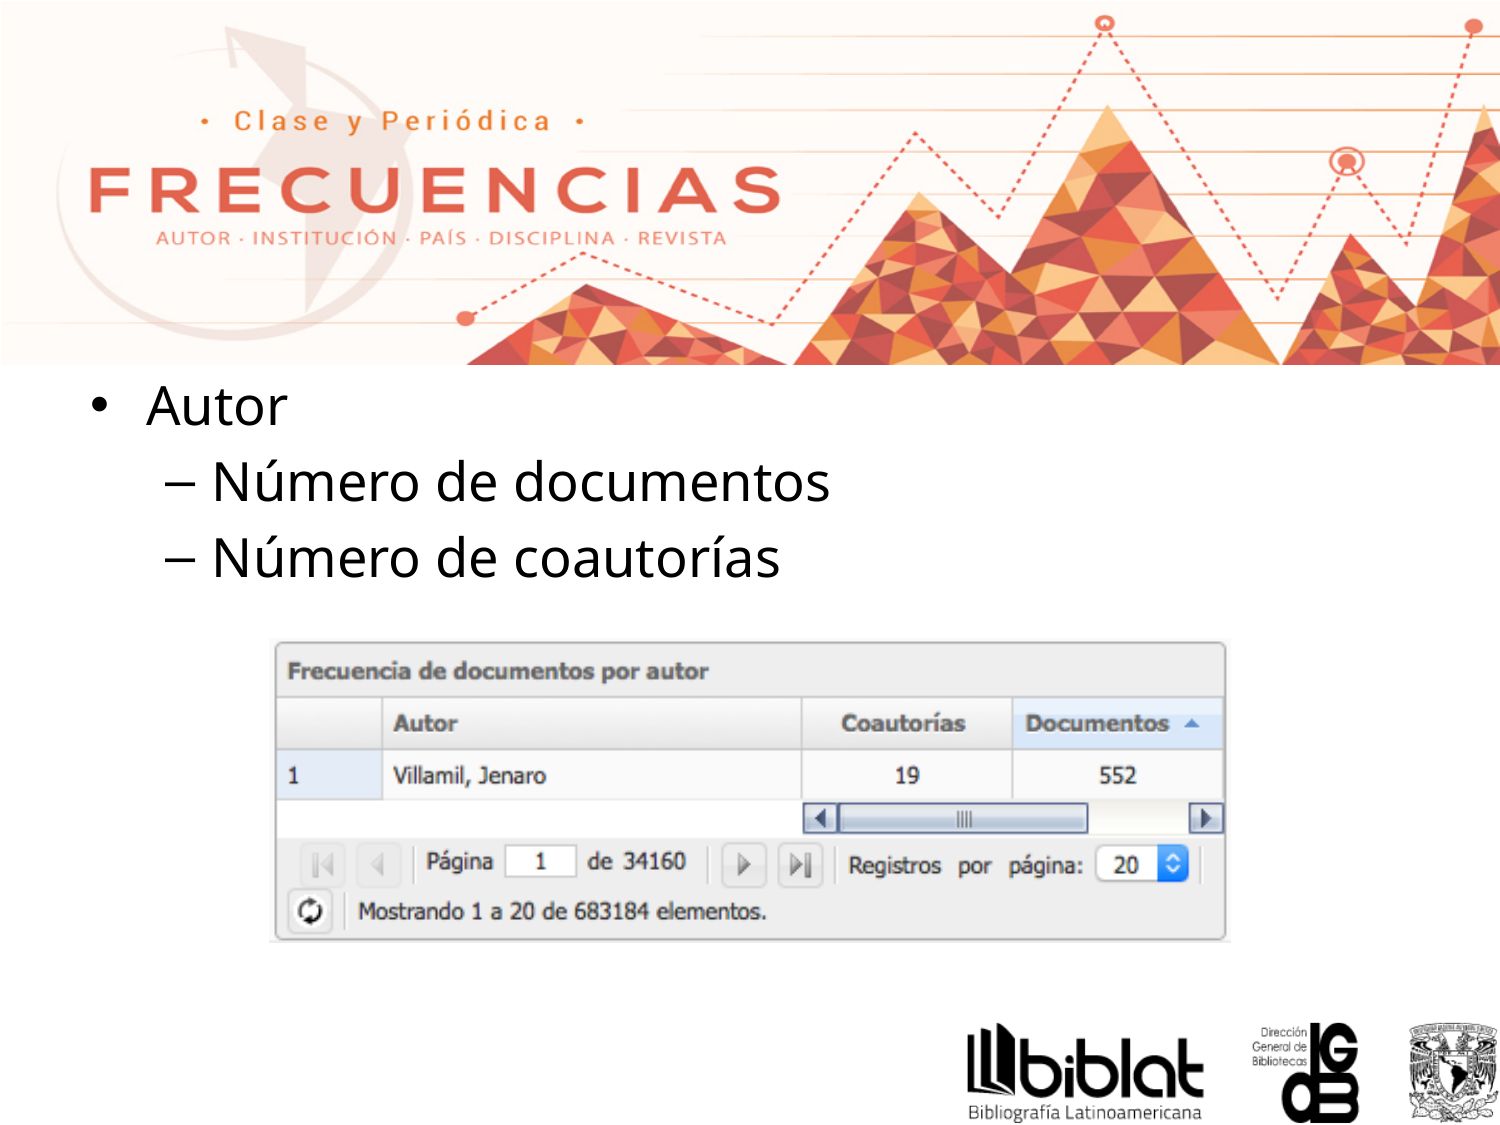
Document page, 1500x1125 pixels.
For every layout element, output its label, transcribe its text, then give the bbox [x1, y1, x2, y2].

list Autor Número de documentos Número de coautorías [75, 373, 1425, 1005]
picture [269, 638, 1231, 943]
picture [960, 1014, 1500, 1125]
picture [0, 1, 1500, 365]
